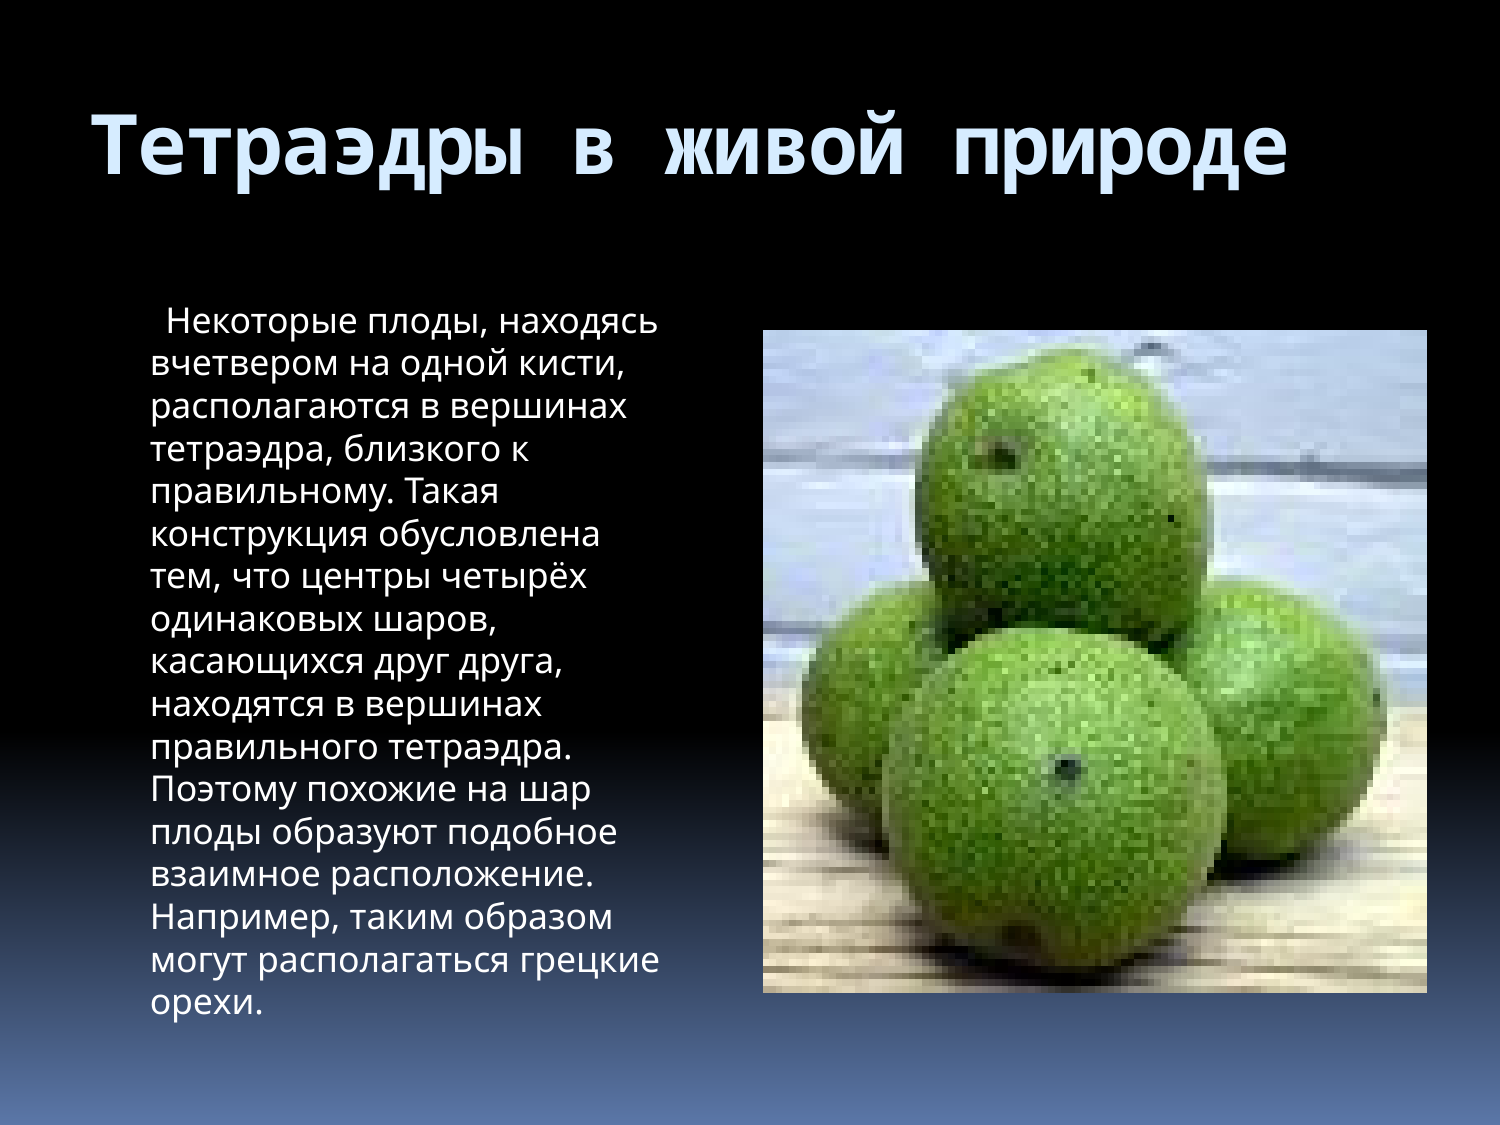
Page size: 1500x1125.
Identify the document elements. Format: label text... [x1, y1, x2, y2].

list Некоторые плоды, находясь вчетвером на одной кисти, располагаются в вершинах тетраэдра, близкого к правильному. Такая конструкция обусловлена тем, что центры четырёх одинаковых шаров, касающихся друг друга, находятся в вершинах правильного тетраэдра. Поэтому похожие на шар плоды образуют подобное взаимное расположение. Например, таким образом могут располагаться грецкие орехи. [76, 290, 691, 1033]
title Тетраэдры в живой природе [75, 83, 1425, 234]
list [763, 329, 1427, 994]
